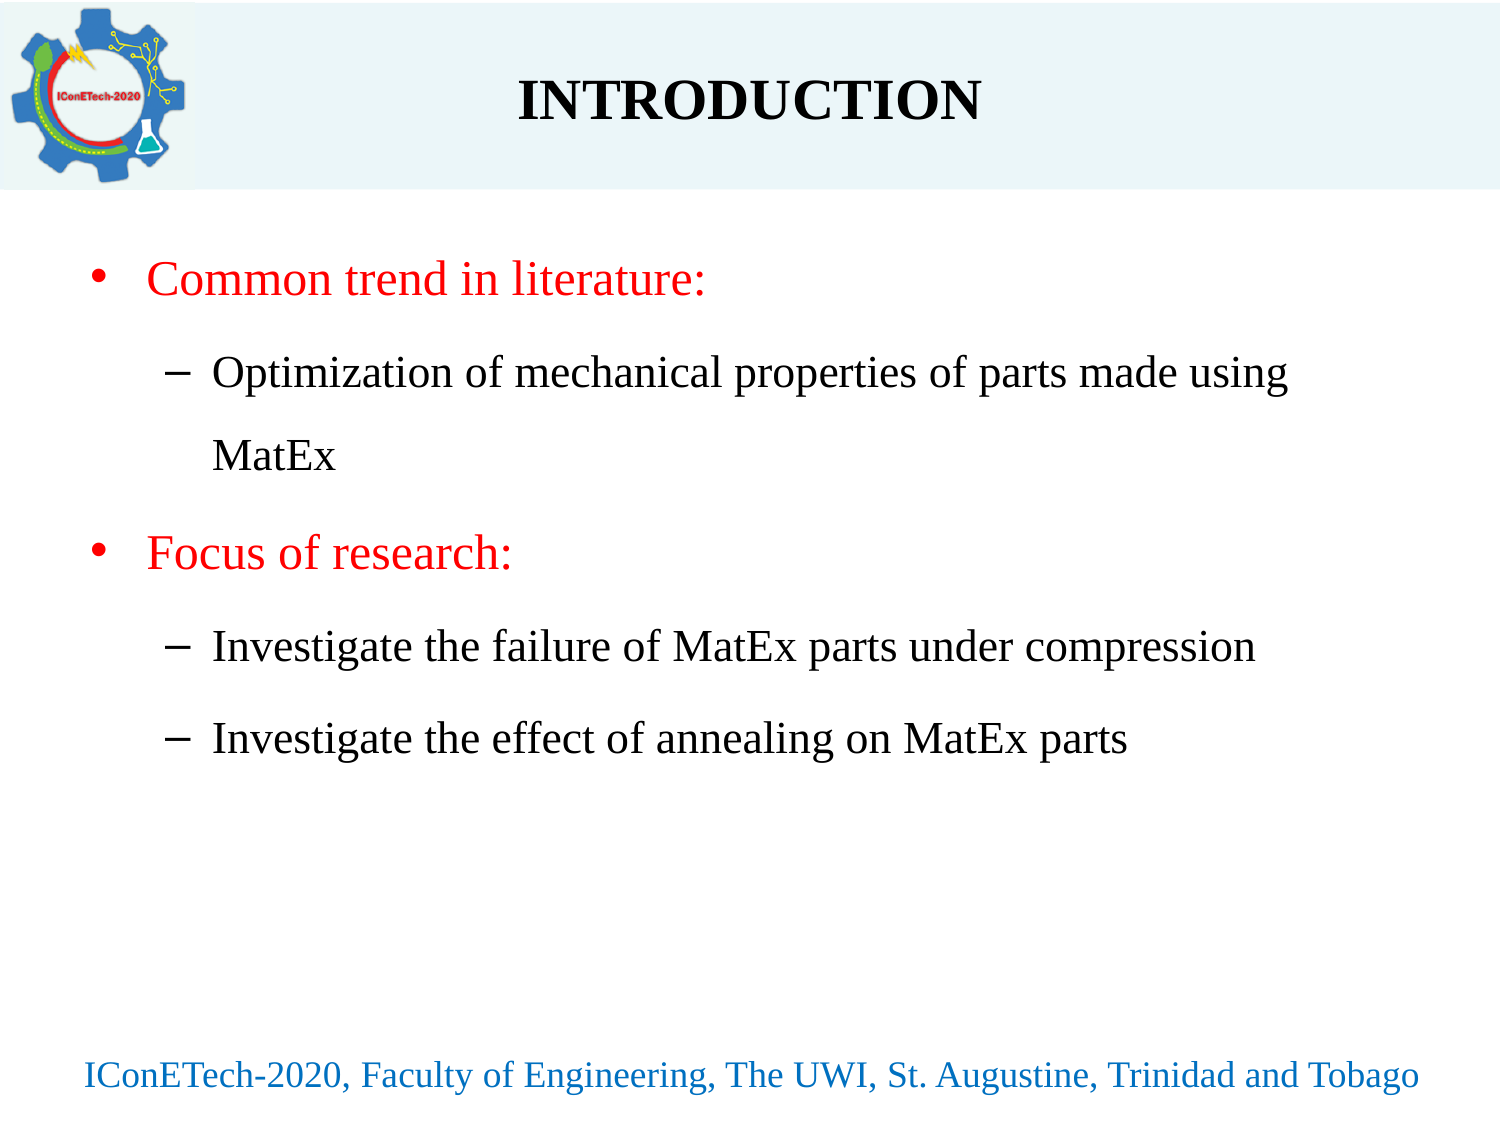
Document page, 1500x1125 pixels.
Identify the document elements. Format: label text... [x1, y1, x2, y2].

footer IConETech-2020, Faculty of Engineering, The UWI, St. Augustine, Trinidad and Tobago [4, 1042, 1500, 1103]
text_box INTRODUCTION [196, 2, 1500, 190]
picture [4, 2, 196, 190]
list Common trend in literature: Optimization of mechanical properties of parts made using MatEx Focus of research: Investigate the failure of MatEx parts under compression Investigate the effect of annealing on MatEx parts [75, 208, 1425, 1005]
